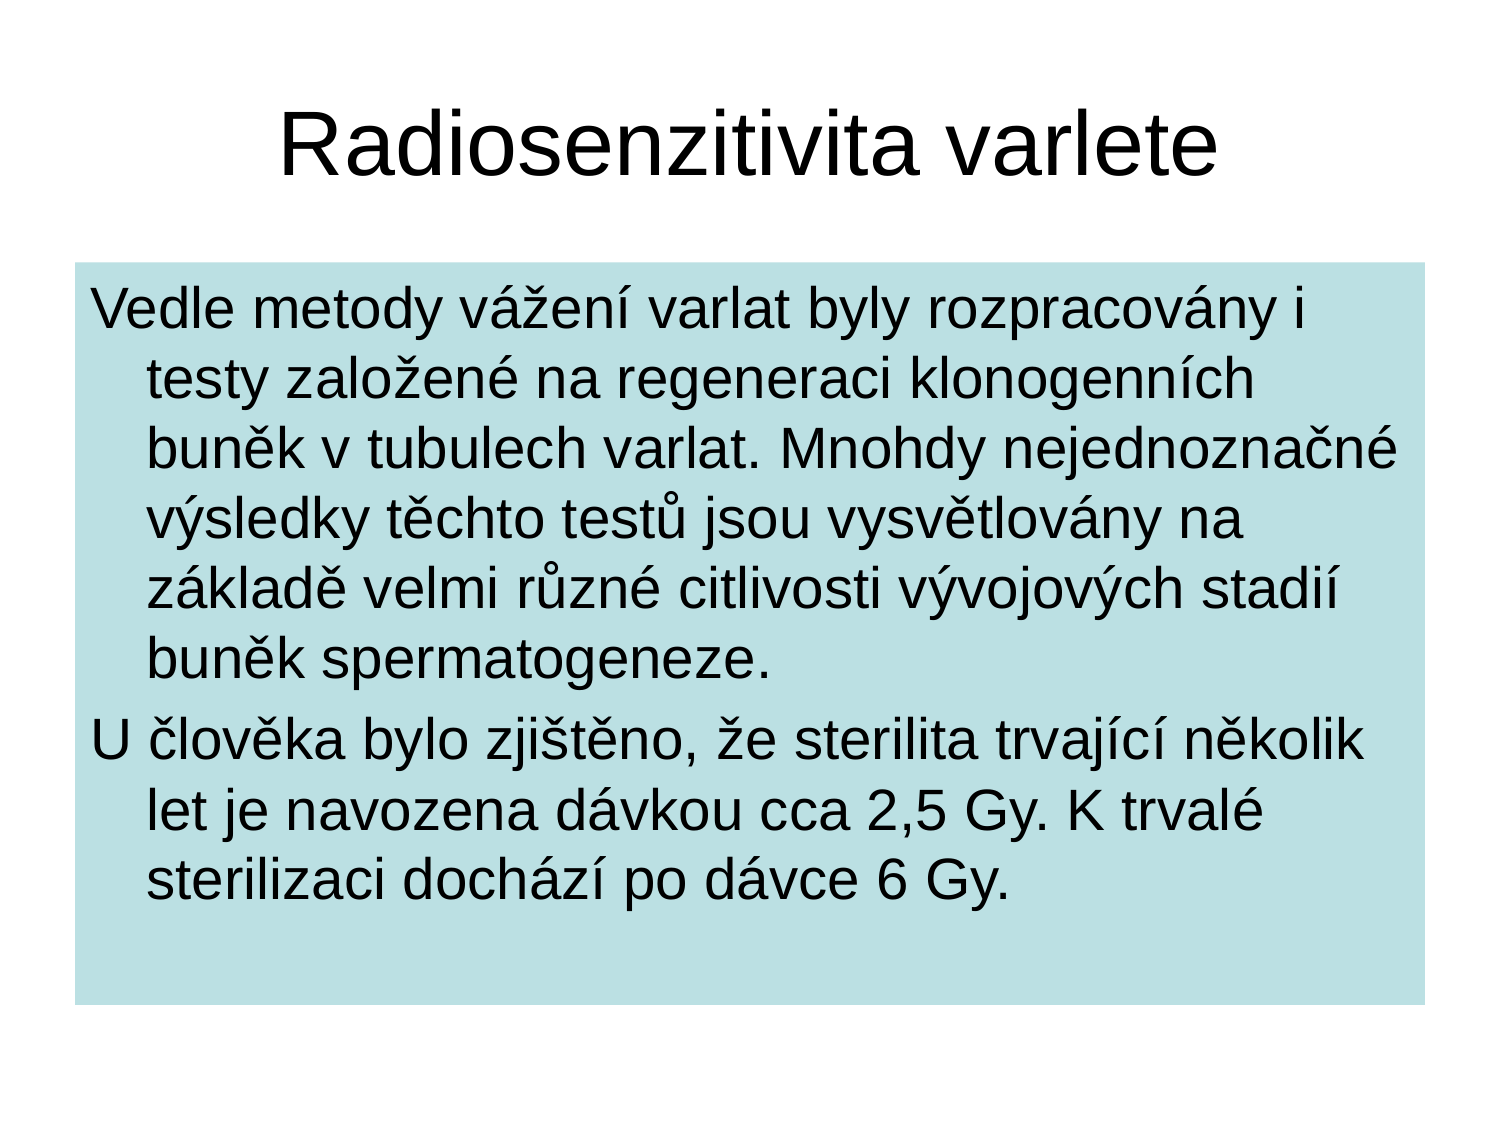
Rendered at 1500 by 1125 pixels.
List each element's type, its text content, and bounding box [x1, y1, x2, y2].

list Vedle metody vážení varlat byly rozpracovány i testy založené na regeneraci klonogenních buněk v tubulech varlat. Mnohdy nejednoznačné výsledky těchto testů jsou vysvětlovány na základě velmi různé citlivosti vývojových stadií buněk spermatogeneze. U člověka bylo zjištěno, že sterilita trvající několik let je navozena dávkou cca 2,5 Gy. K trvalé sterilizaci dochází po dávce 6 Gy. [74, 262, 1426, 1006]
title Radiosenzitivita varlete [74, 44, 1426, 233]
